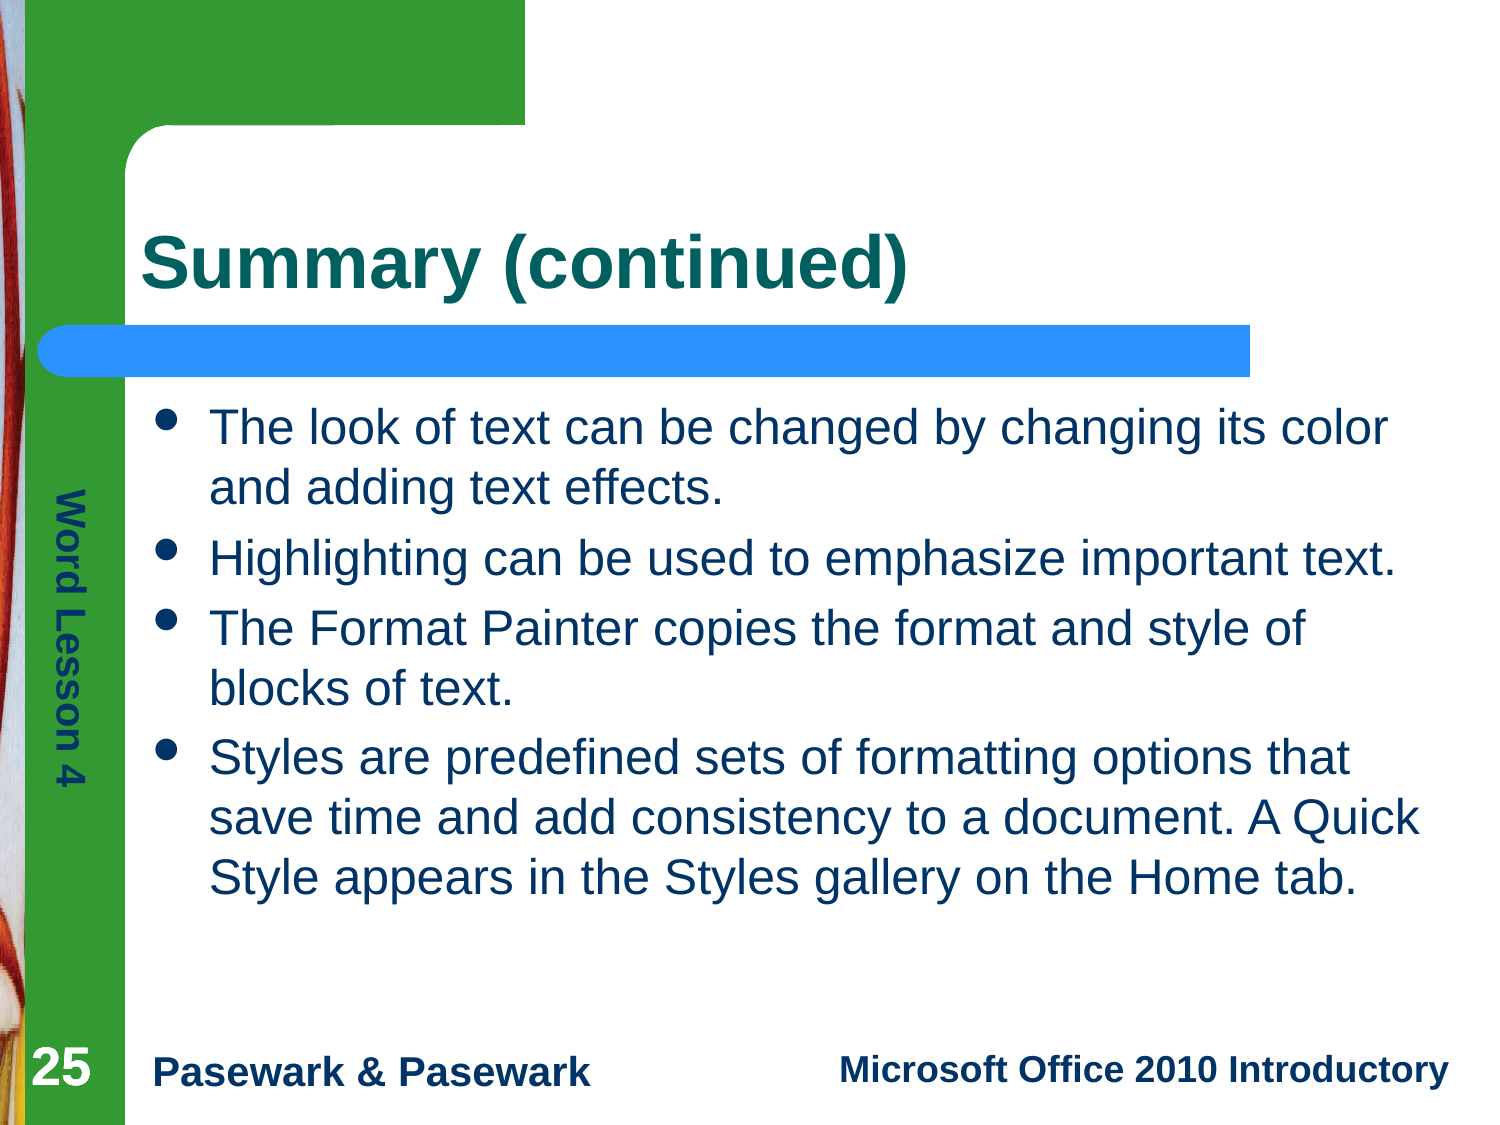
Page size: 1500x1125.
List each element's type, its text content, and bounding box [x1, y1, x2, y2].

list The look of text can be changed by changing its color and adding text effects. Highlighting can be used to emphasize important text. The Format Painter copies the format and style of blocks of text. Styles are predefined sets of formatting options that save time and add consistency to a document. A Quick Style appears in the Styles gallery on the Home tab. [137, 387, 1438, 999]
text_box 25 [13, 1023, 111, 1105]
title Summary (continued) [124, 124, 1426, 313]
picture [0, 0, 25, 1125]
